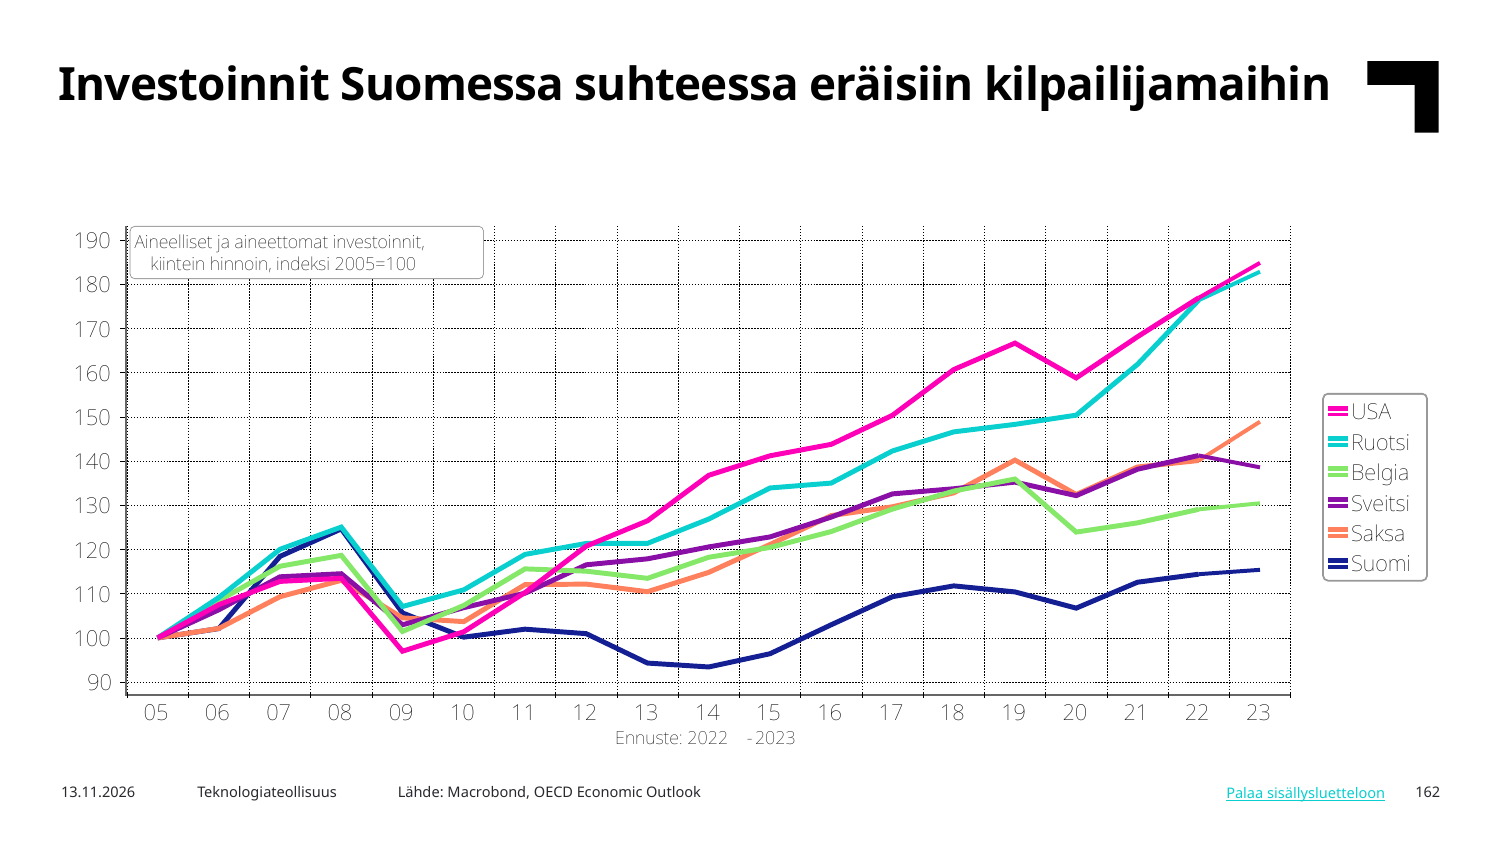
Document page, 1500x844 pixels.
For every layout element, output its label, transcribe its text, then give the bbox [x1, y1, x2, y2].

text_box Palaa sisällysluetteloon [1211, 776, 1424, 804]
list Investoinnit Suomessa suhteessa eräisiin kilpailijamaihin [41, 46, 1353, 153]
footer Teknologiateollisuus [182, 775, 382, 803]
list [65, 181, 1437, 762]
slide_number 162 [1353, 775, 1456, 803]
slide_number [46, 775, 182, 803]
list Lähde: Macrobond, OECD Economic Outlook [382, 775, 1353, 803]
